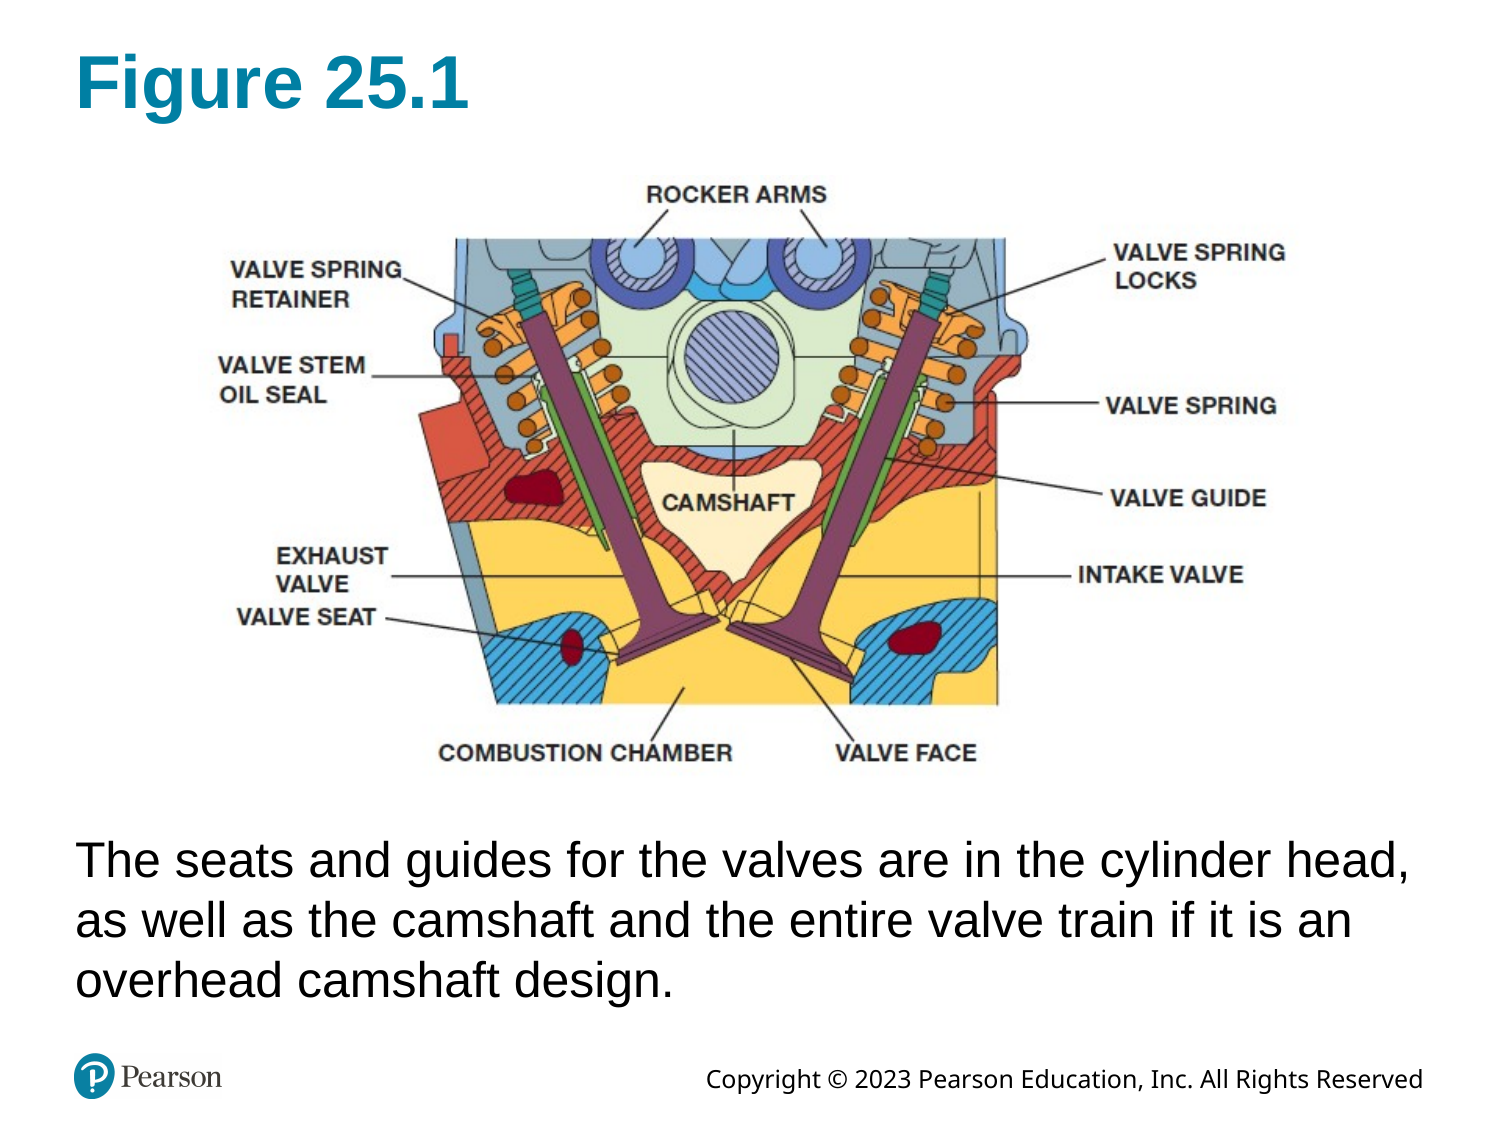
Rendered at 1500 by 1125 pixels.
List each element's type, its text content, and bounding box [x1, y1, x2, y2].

picture [197, 174, 1304, 785]
picture [82, 1062, 107, 1086]
picture [99, 1053, 222, 1099]
picture [74, 1053, 89, 1069]
picture [74, 1086, 85, 1099]
list The seats and guides for the valves are in the cylinder head, as well as the camshaft and the entire valve train if it is an overhead camshaft design. [75, 823, 1425, 1012]
title Figure 25.1 [75, 30, 1425, 128]
